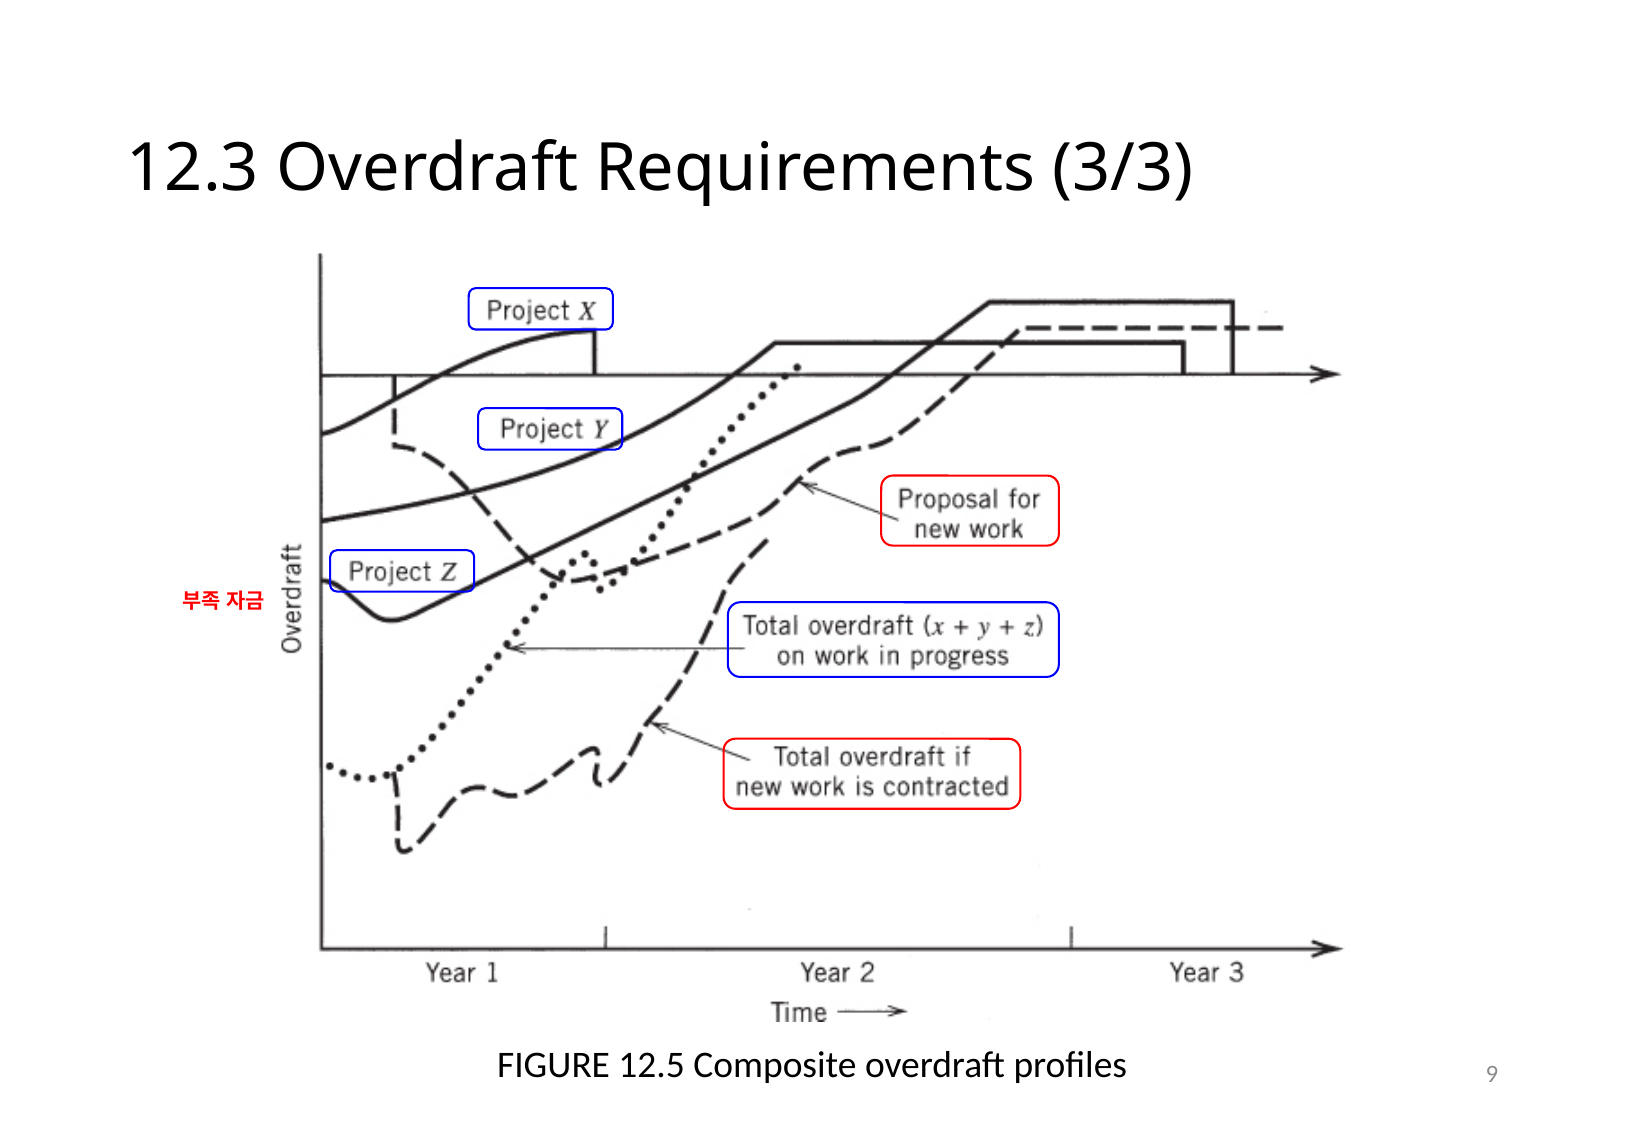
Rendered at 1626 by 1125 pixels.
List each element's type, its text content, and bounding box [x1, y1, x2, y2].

text_box 부족 자금 [168, 580, 280, 621]
text_box FIGURE 12.5 Composite overdraft profiles [482, 1032, 1143, 1093]
title 12.3 Overdraft Requirements (3/3) [111, 59, 1514, 278]
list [280, 252, 1345, 1022]
slide_number 8 [1147, 1042, 1514, 1103]
